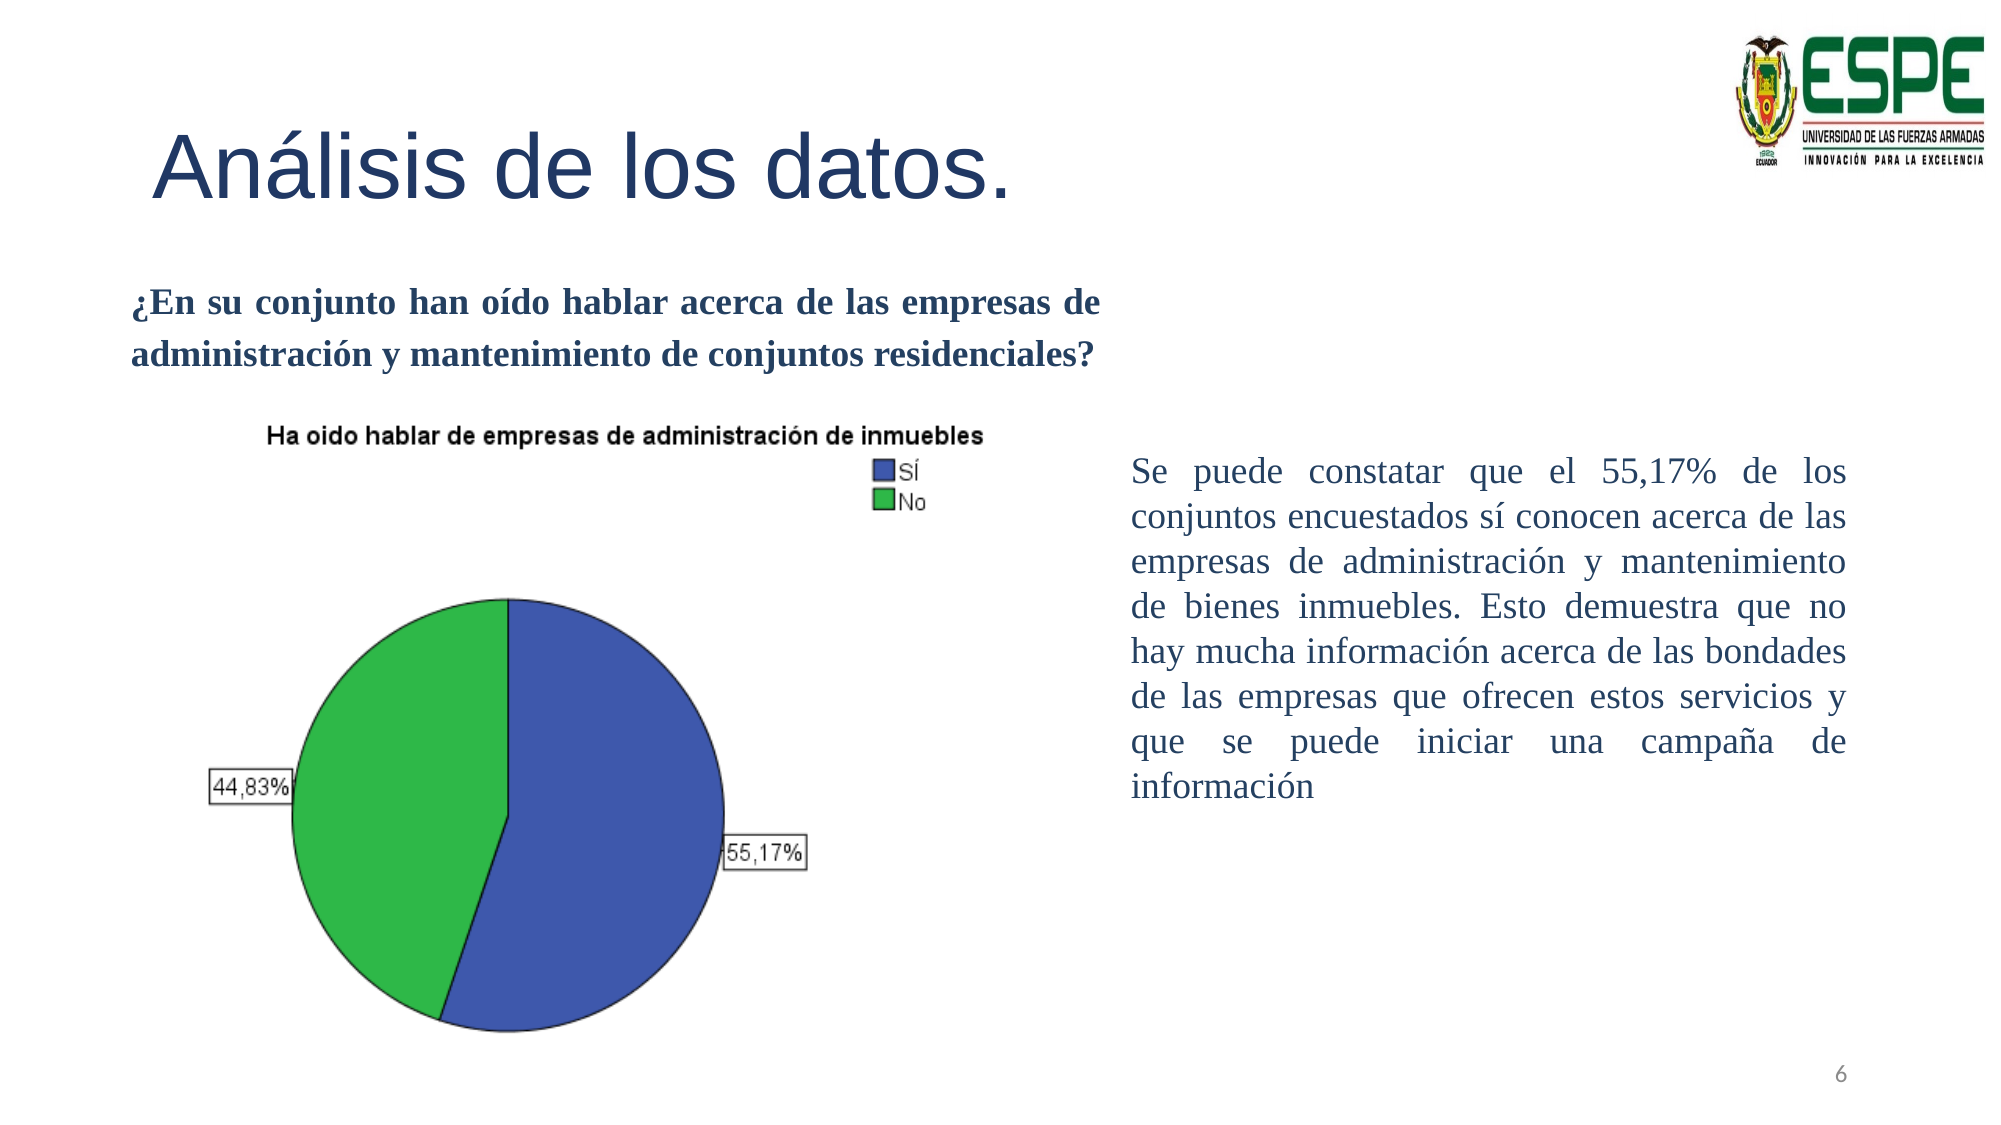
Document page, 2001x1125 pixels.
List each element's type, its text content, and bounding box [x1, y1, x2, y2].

picture [1729, 13, 1986, 178]
title Análisis de los datos. [137, 59, 1863, 278]
text_box ¿En su conjunto han oído hablar acerca de las empresas de administración y mantenimiento de conjuntos residenciales? [115, 263, 1116, 382]
slide_number 6 [1412, 1042, 1863, 1103]
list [137, 401, 1012, 1043]
text_box Se puede constatar que el 55,17% de los conjuntos encuestados sí conocen acerca de las empresas de administración y mantenimiento de bienes inmuebles. Esto demuestra que no hay mucha información acerca de las bondades de las empresas que ofrecen estos servicios y que se puede iniciar una campaña de información [1116, 438, 1863, 814]
